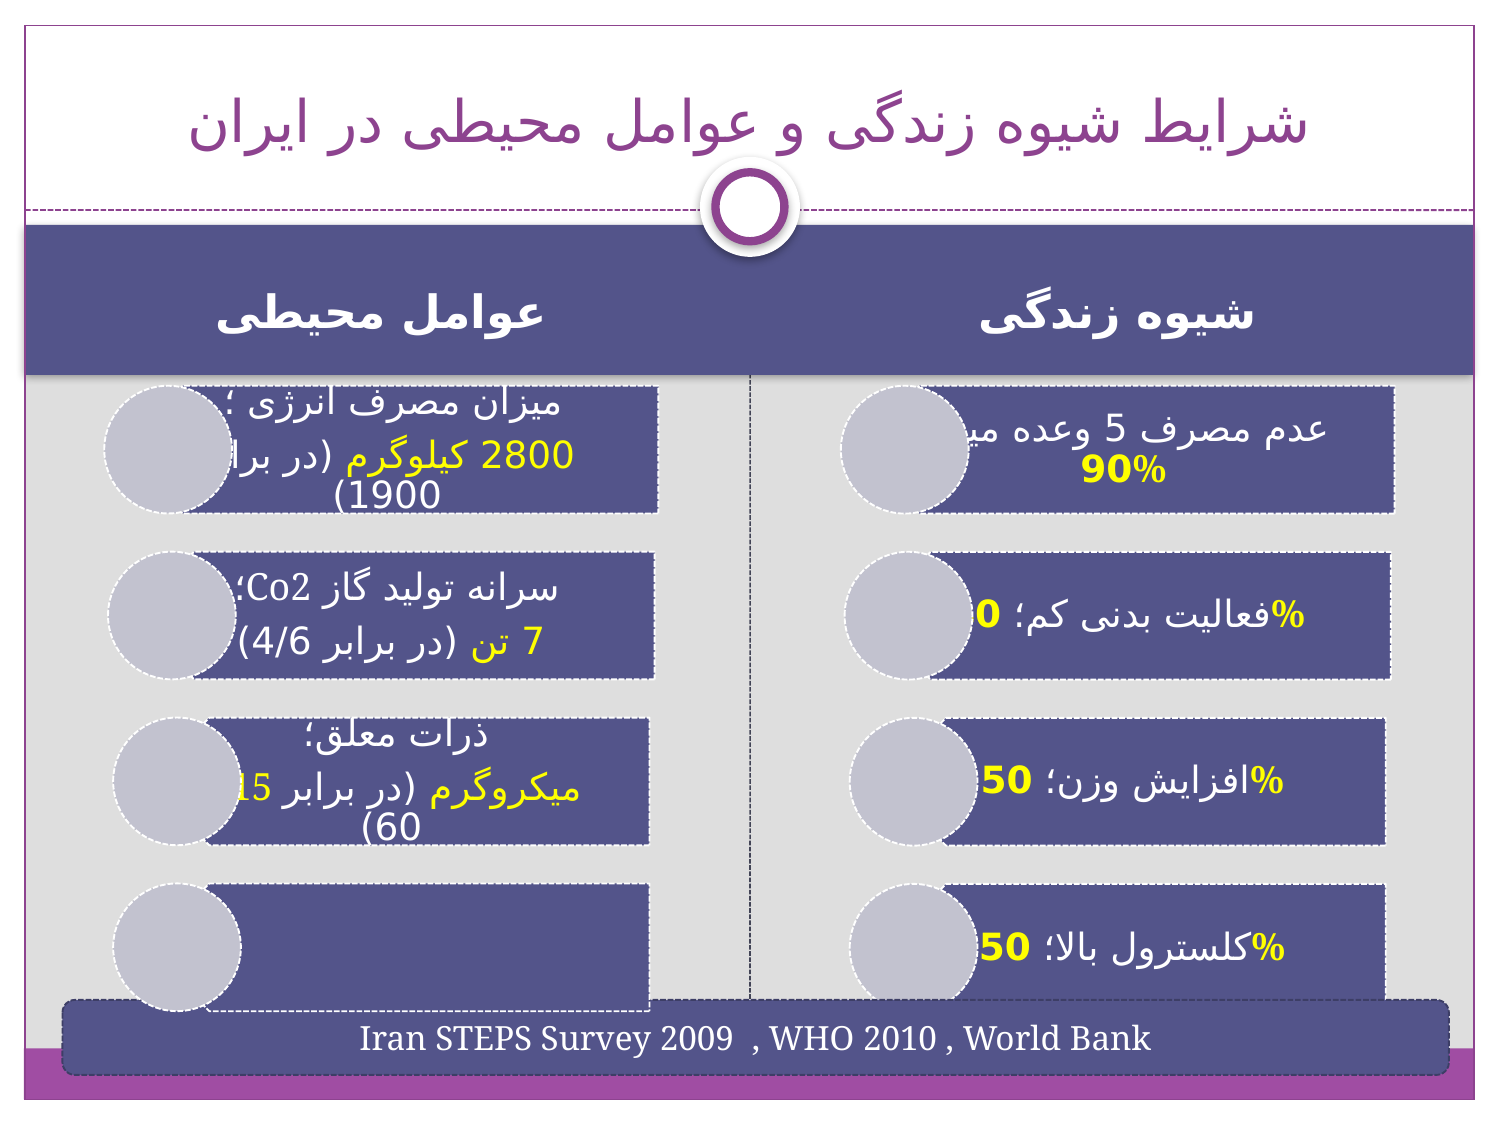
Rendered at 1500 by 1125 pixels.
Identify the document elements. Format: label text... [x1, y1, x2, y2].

list عوامل محیطی [48, 249, 714, 372]
text_box Iran STEPS Survey 2009 , WHO 2010 , World Bank [61, 998, 1450, 1076]
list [49, 385, 714, 1012]
list شیوه زندگی [785, 249, 1450, 371]
title شرایط شیوه زندگی و عوامل محیطی در ایران [49, 37, 1450, 162]
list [786, 385, 1450, 1013]
